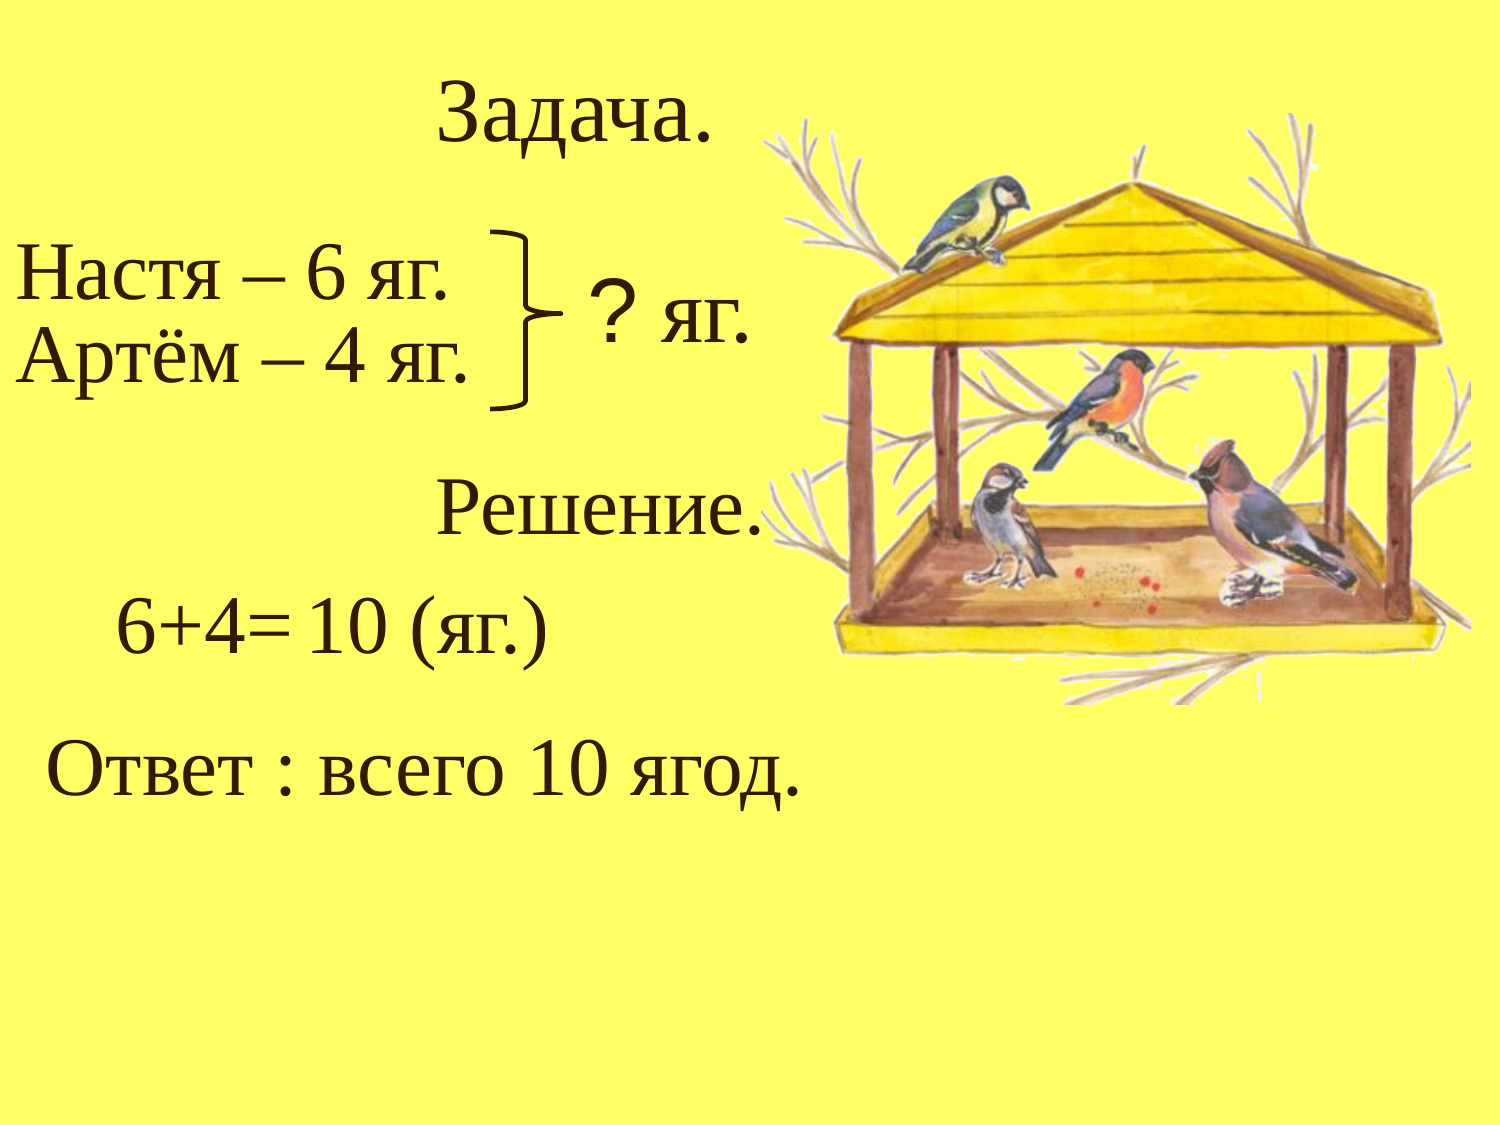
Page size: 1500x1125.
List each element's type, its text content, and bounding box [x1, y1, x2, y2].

picture [761, 113, 1471, 705]
text_box Задача. [420, 42, 731, 168]
text_box 10 (яг.) [290, 562, 565, 678]
text_box ? яг. [572, 243, 756, 369]
text_box Решение. [421, 444, 756, 560]
text_box [490, 231, 562, 410]
text_box всего 10 ягод. [303, 704, 819, 819]
text_box Ответ : [30, 704, 303, 819]
text_box Настя – 6 яг. [0, 208, 514, 291]
text_box 6+4= [101, 562, 290, 678]
text_box Артём – 4 яг. [0, 291, 514, 407]
